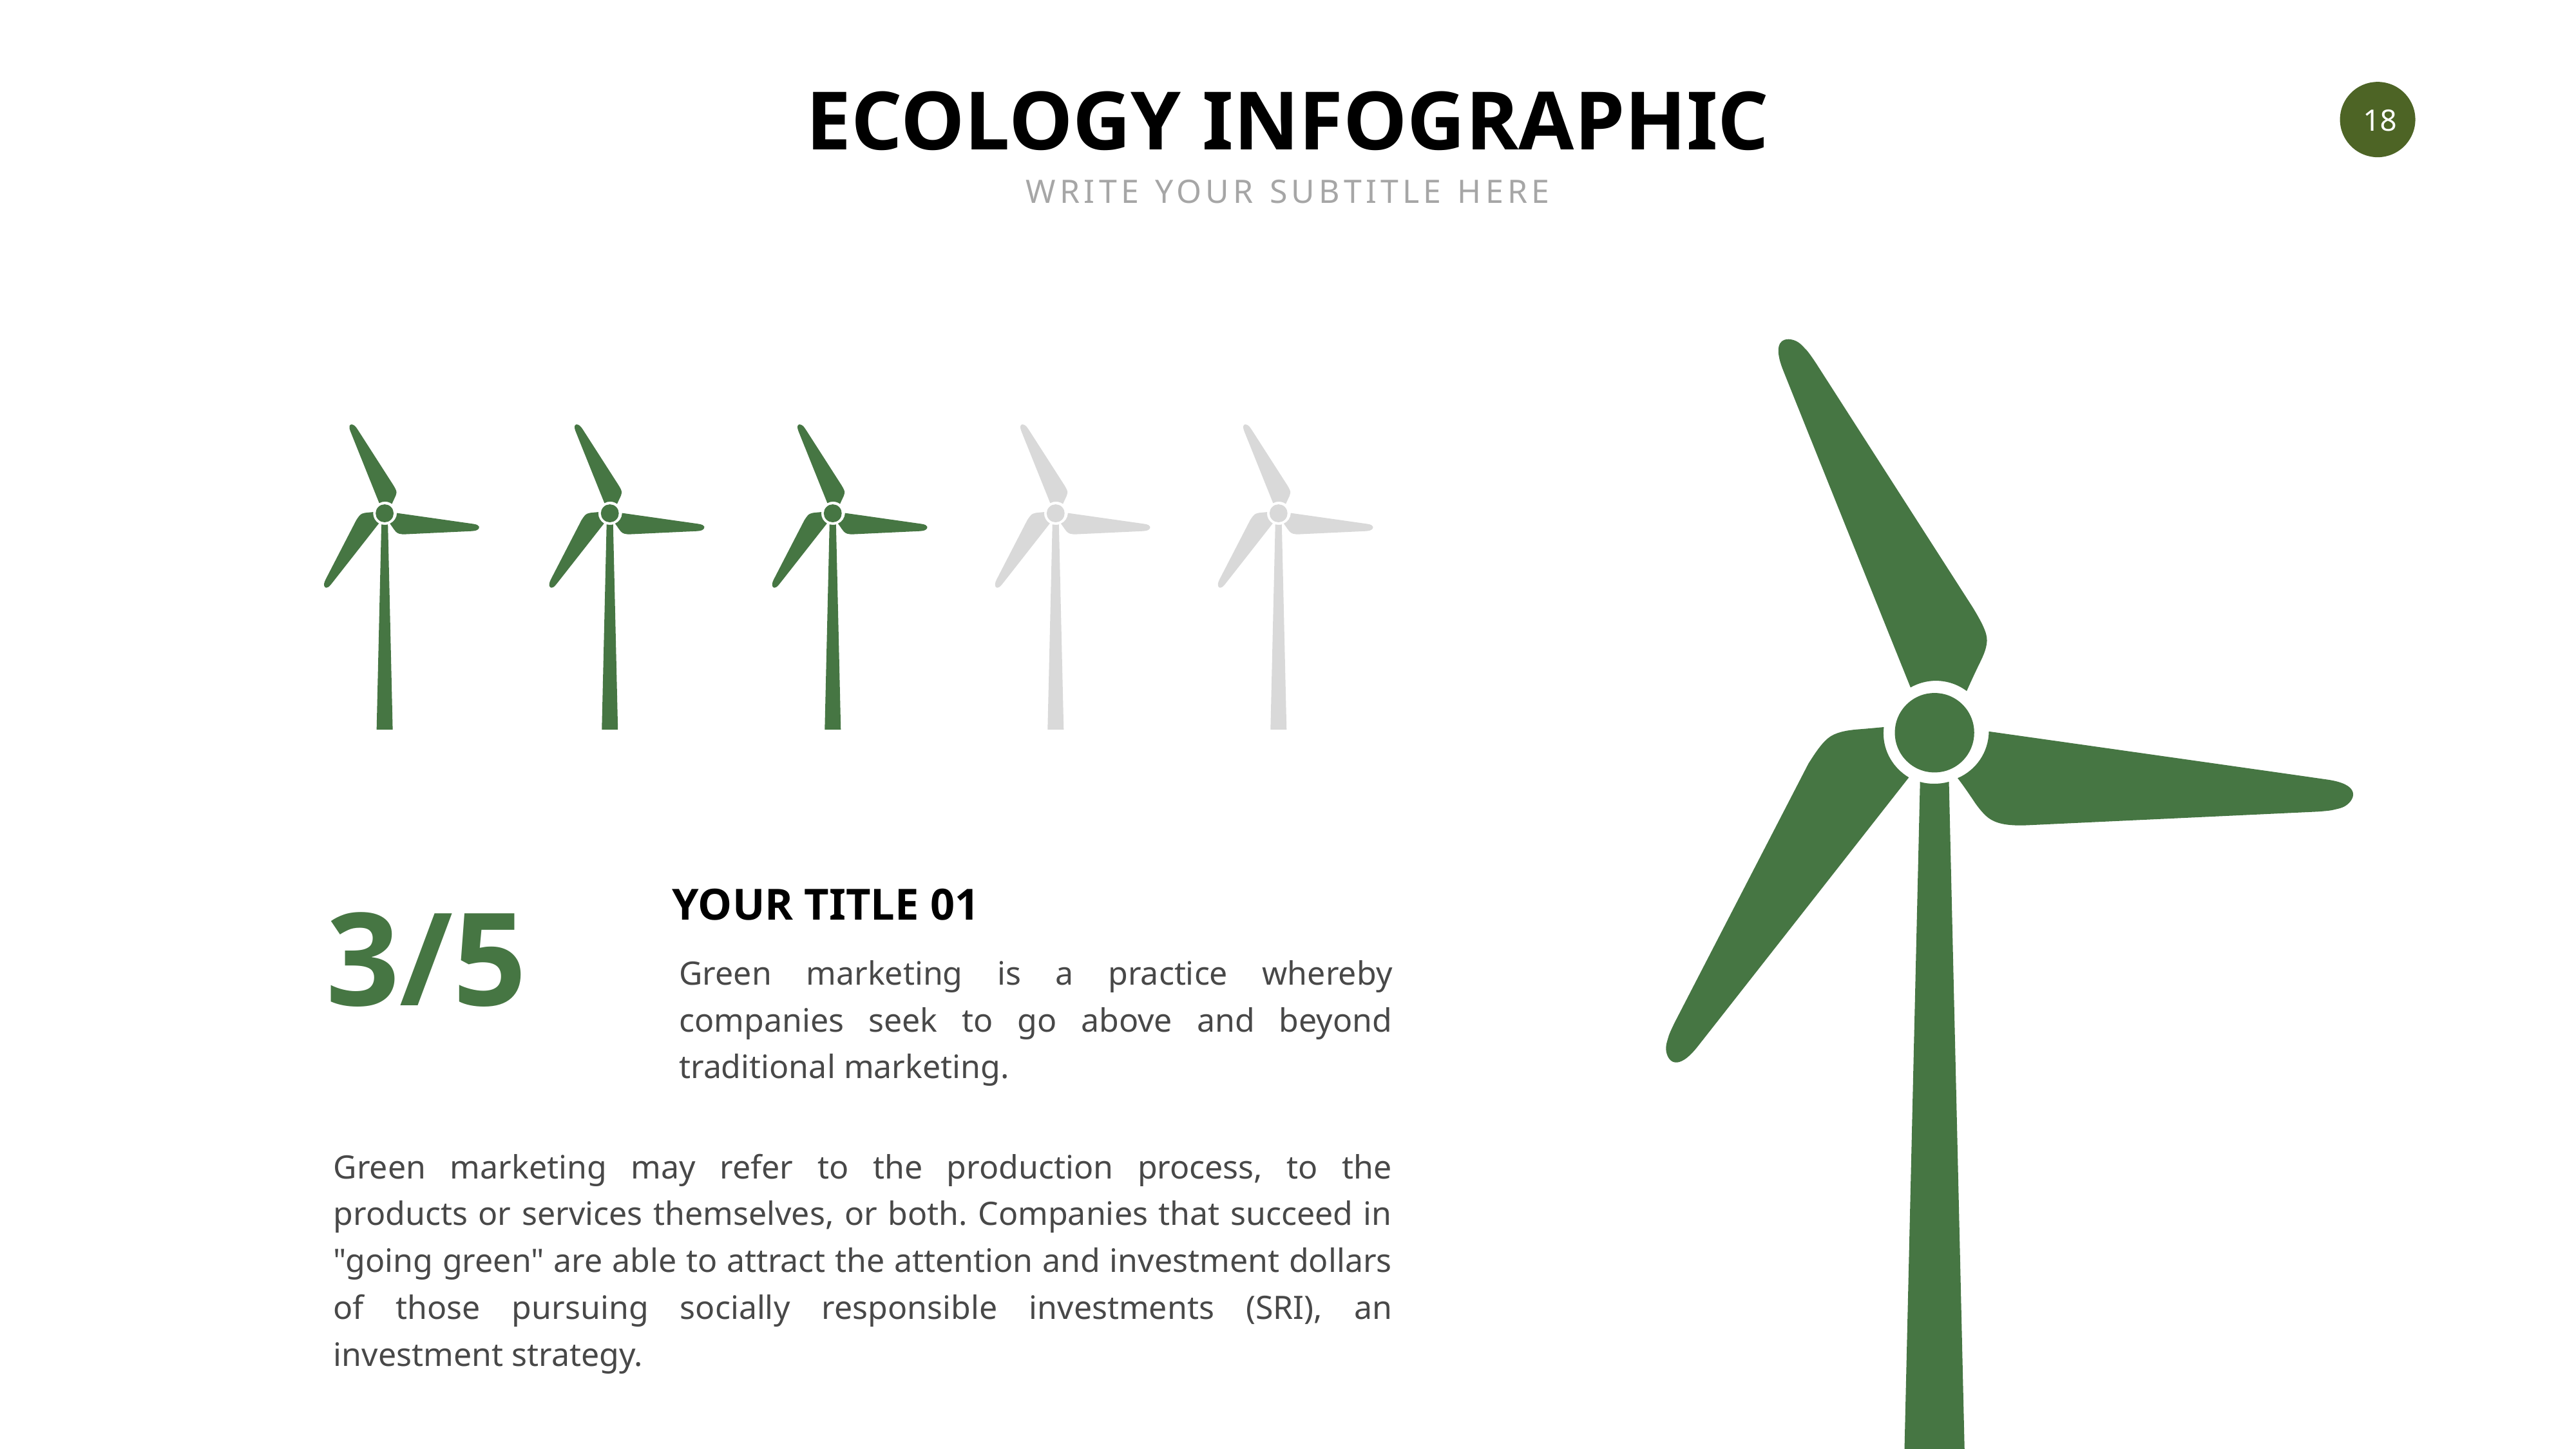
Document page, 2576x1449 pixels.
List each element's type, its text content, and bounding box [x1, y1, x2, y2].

text_box [390, 513, 479, 535]
text_box [1666, 727, 1909, 1063]
text_box [602, 524, 618, 730]
text_box [1060, 513, 1150, 535]
text_box [1046, 504, 1065, 523]
text_box [376, 504, 394, 523]
text_box [1958, 731, 2354, 826]
text_box [772, 512, 827, 588]
text_box [600, 504, 619, 523]
text_box WRITE YOUR SUBTITLE HERE [1016, 166, 1560, 215]
text_box [1217, 512, 1273, 588]
text_box [575, 424, 622, 504]
text_box [549, 512, 604, 588]
text_box [1243, 424, 1291, 504]
text_box 3/5 [316, 871, 537, 1036]
text_box [324, 512, 379, 588]
text_box [995, 512, 1050, 588]
text_box [1904, 781, 1965, 1449]
text_box [823, 504, 842, 523]
text_box [1283, 513, 1373, 535]
text_box [376, 524, 393, 730]
text_box [1020, 424, 1068, 504]
text_box [349, 424, 397, 504]
text_box Green marketing may refer to the production process, to the products or services themselves, or both. Companies that succeed in "going green" are able to attract the attention and investment dollars of those pursuing socially responsible investments (SRI), an investment strategy. [323, 1133, 1402, 1378]
text_box [1047, 524, 1064, 730]
text_box [1778, 339, 1987, 692]
text_box [1894, 693, 1974, 773]
text_box Green marketing is a practice whereby companies seek to go above and beyond traditional marketing. [669, 939, 1402, 1090]
text_box [797, 424, 845, 504]
text_box [1269, 504, 1288, 523]
text_box [1270, 524, 1287, 730]
text_box [837, 513, 928, 535]
text_box [615, 513, 705, 535]
text_box YOUR TITLE 01 [662, 872, 990, 934]
text_box ECOLOGY INFOGRAPHIC [796, 64, 1780, 171]
text_box [825, 524, 841, 730]
